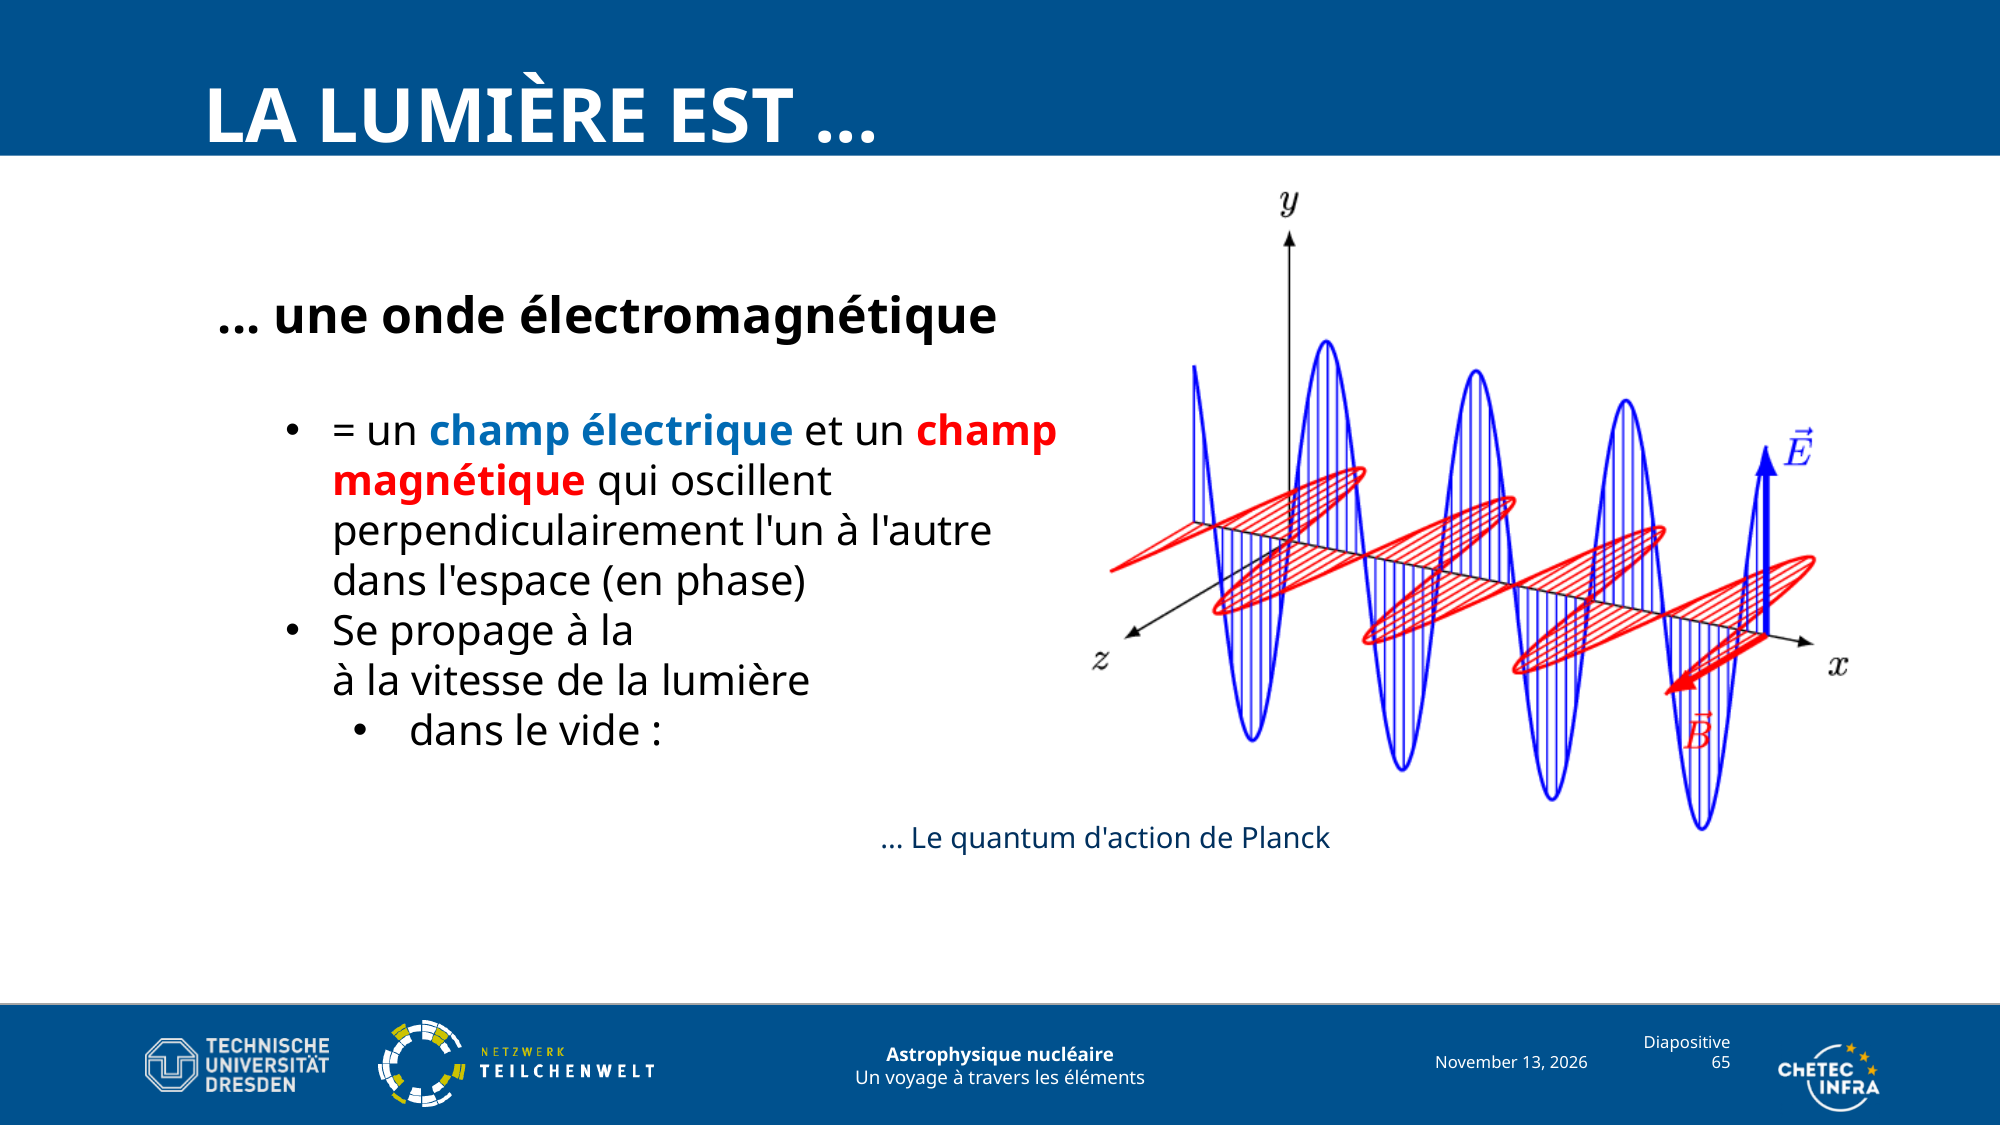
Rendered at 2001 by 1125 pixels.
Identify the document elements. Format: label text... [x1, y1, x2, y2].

picture [378, 1020, 654, 1107]
picture [1778, 1033, 1880, 1121]
title La lumière est ... [203, 56, 1880, 169]
picture [1061, 160, 1938, 890]
